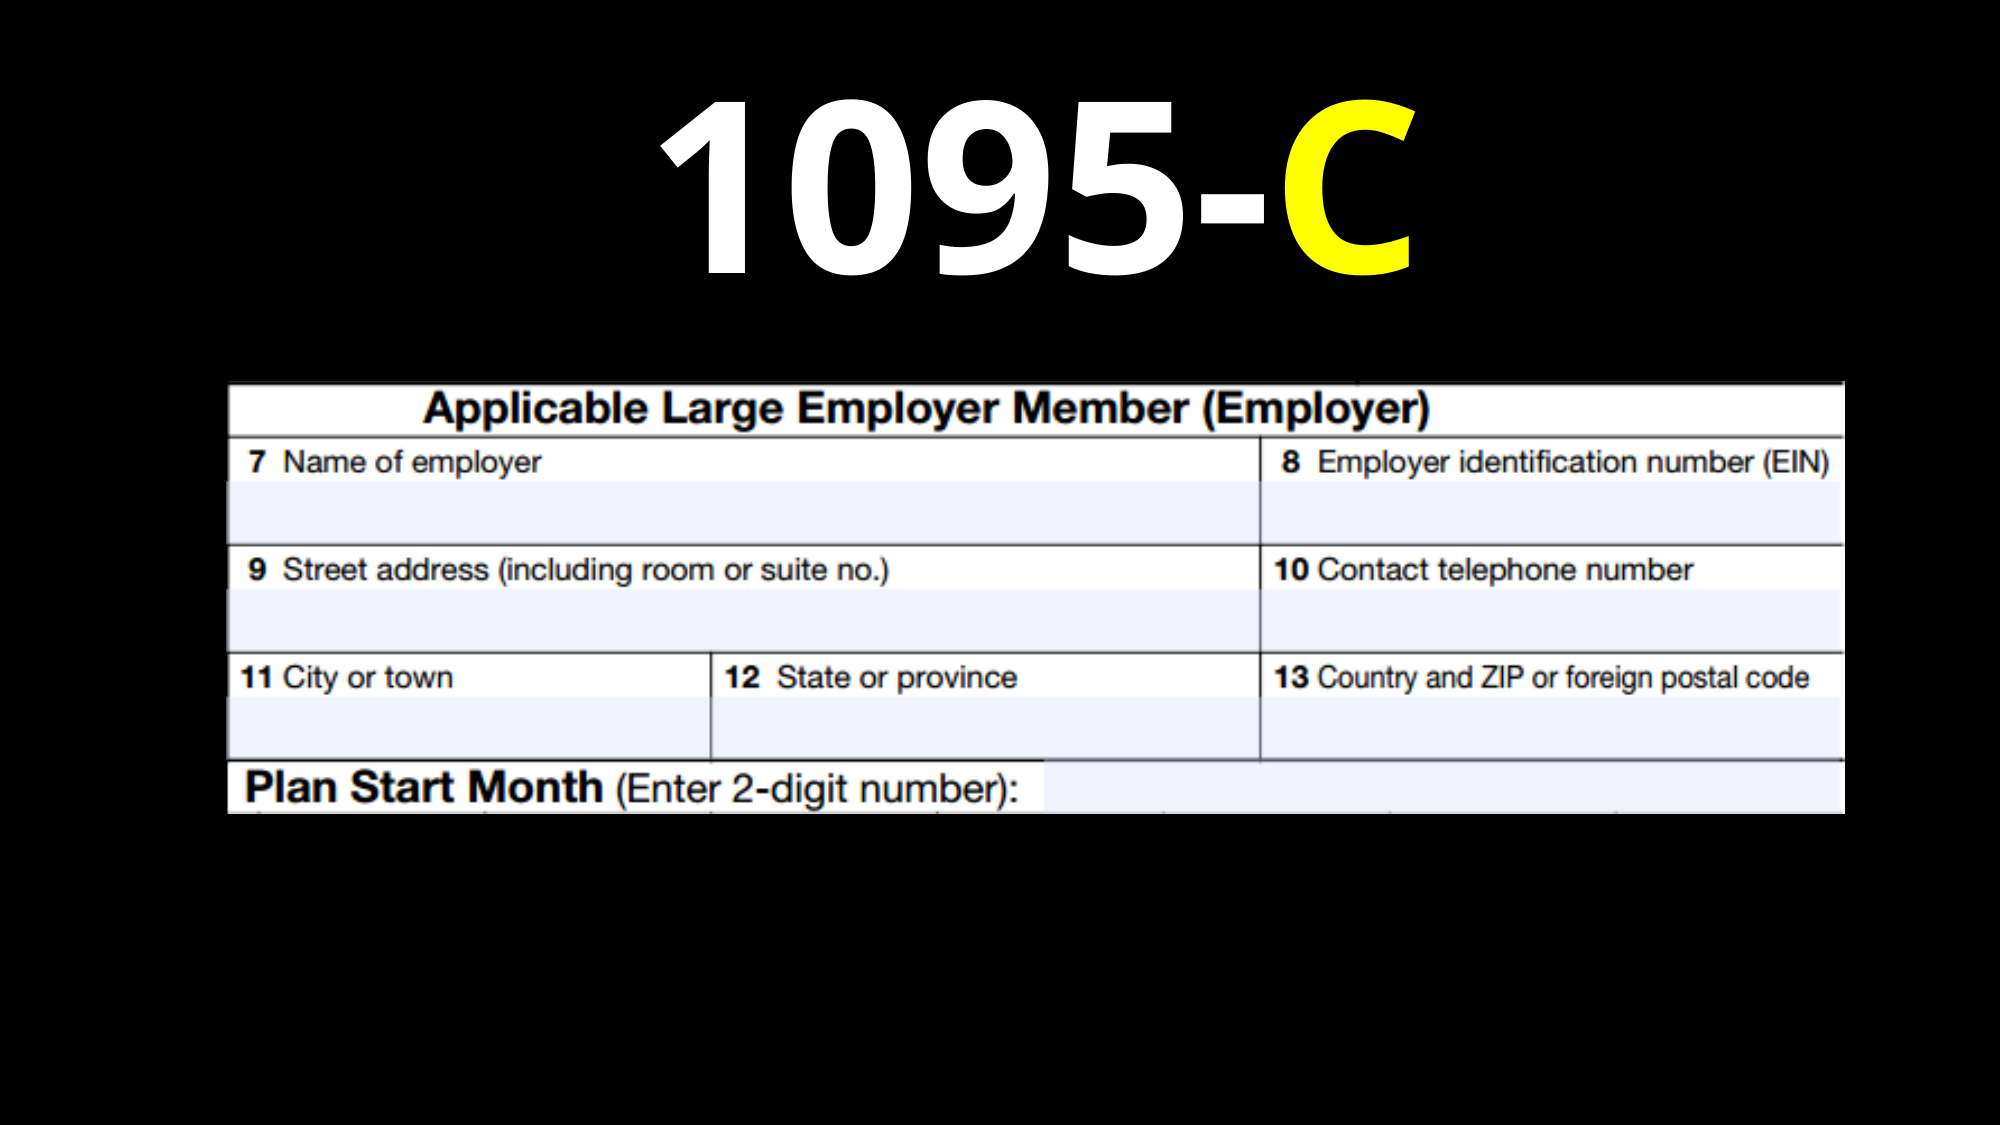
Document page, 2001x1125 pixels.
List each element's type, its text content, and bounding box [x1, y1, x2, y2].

picture [226, 381, 1845, 814]
text_box 1095-C [24, 48, 2000, 345]
